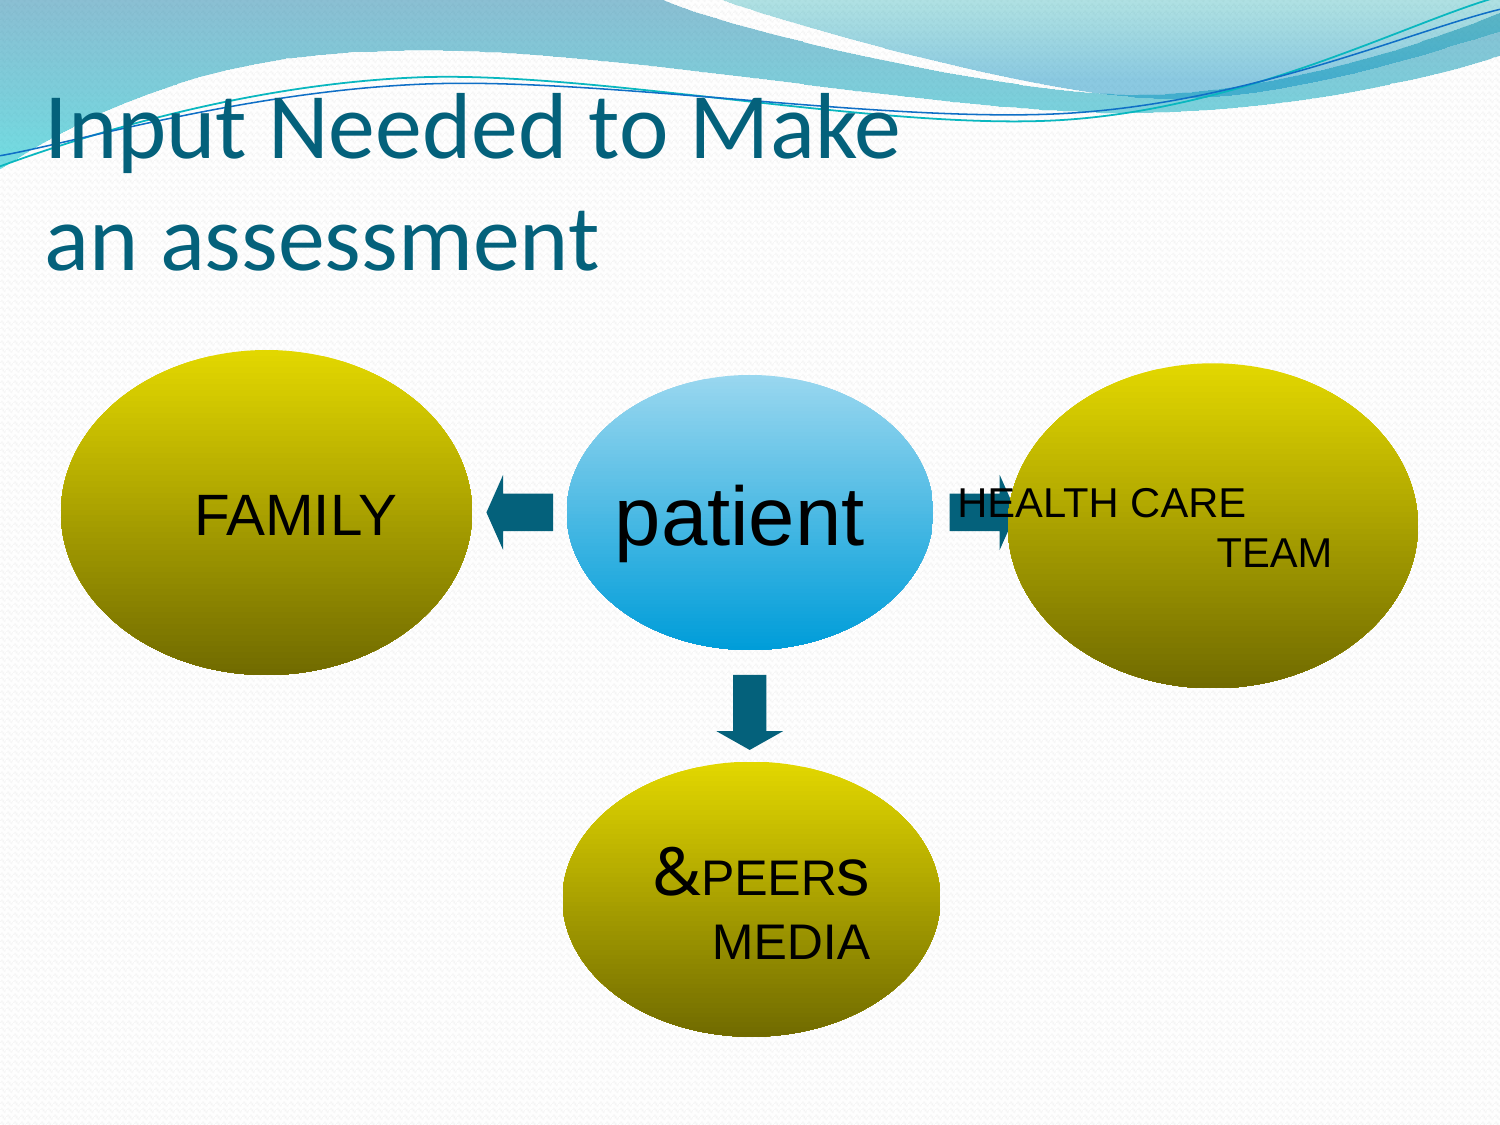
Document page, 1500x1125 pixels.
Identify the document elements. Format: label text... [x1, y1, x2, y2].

text_box FAMILY [60, 350, 473, 676]
text_box patient [566, 375, 934, 651]
title Input Needed to Make an assessment [44, 54, 1455, 290]
text_box [716, 674, 784, 750]
text_box PEERs& MEDIA [562, 761, 941, 1037]
text_box HEALTH CARE TEAM [1007, 363, 1418, 689]
text_box [486, 474, 554, 550]
text_box [949, 474, 1010, 550]
